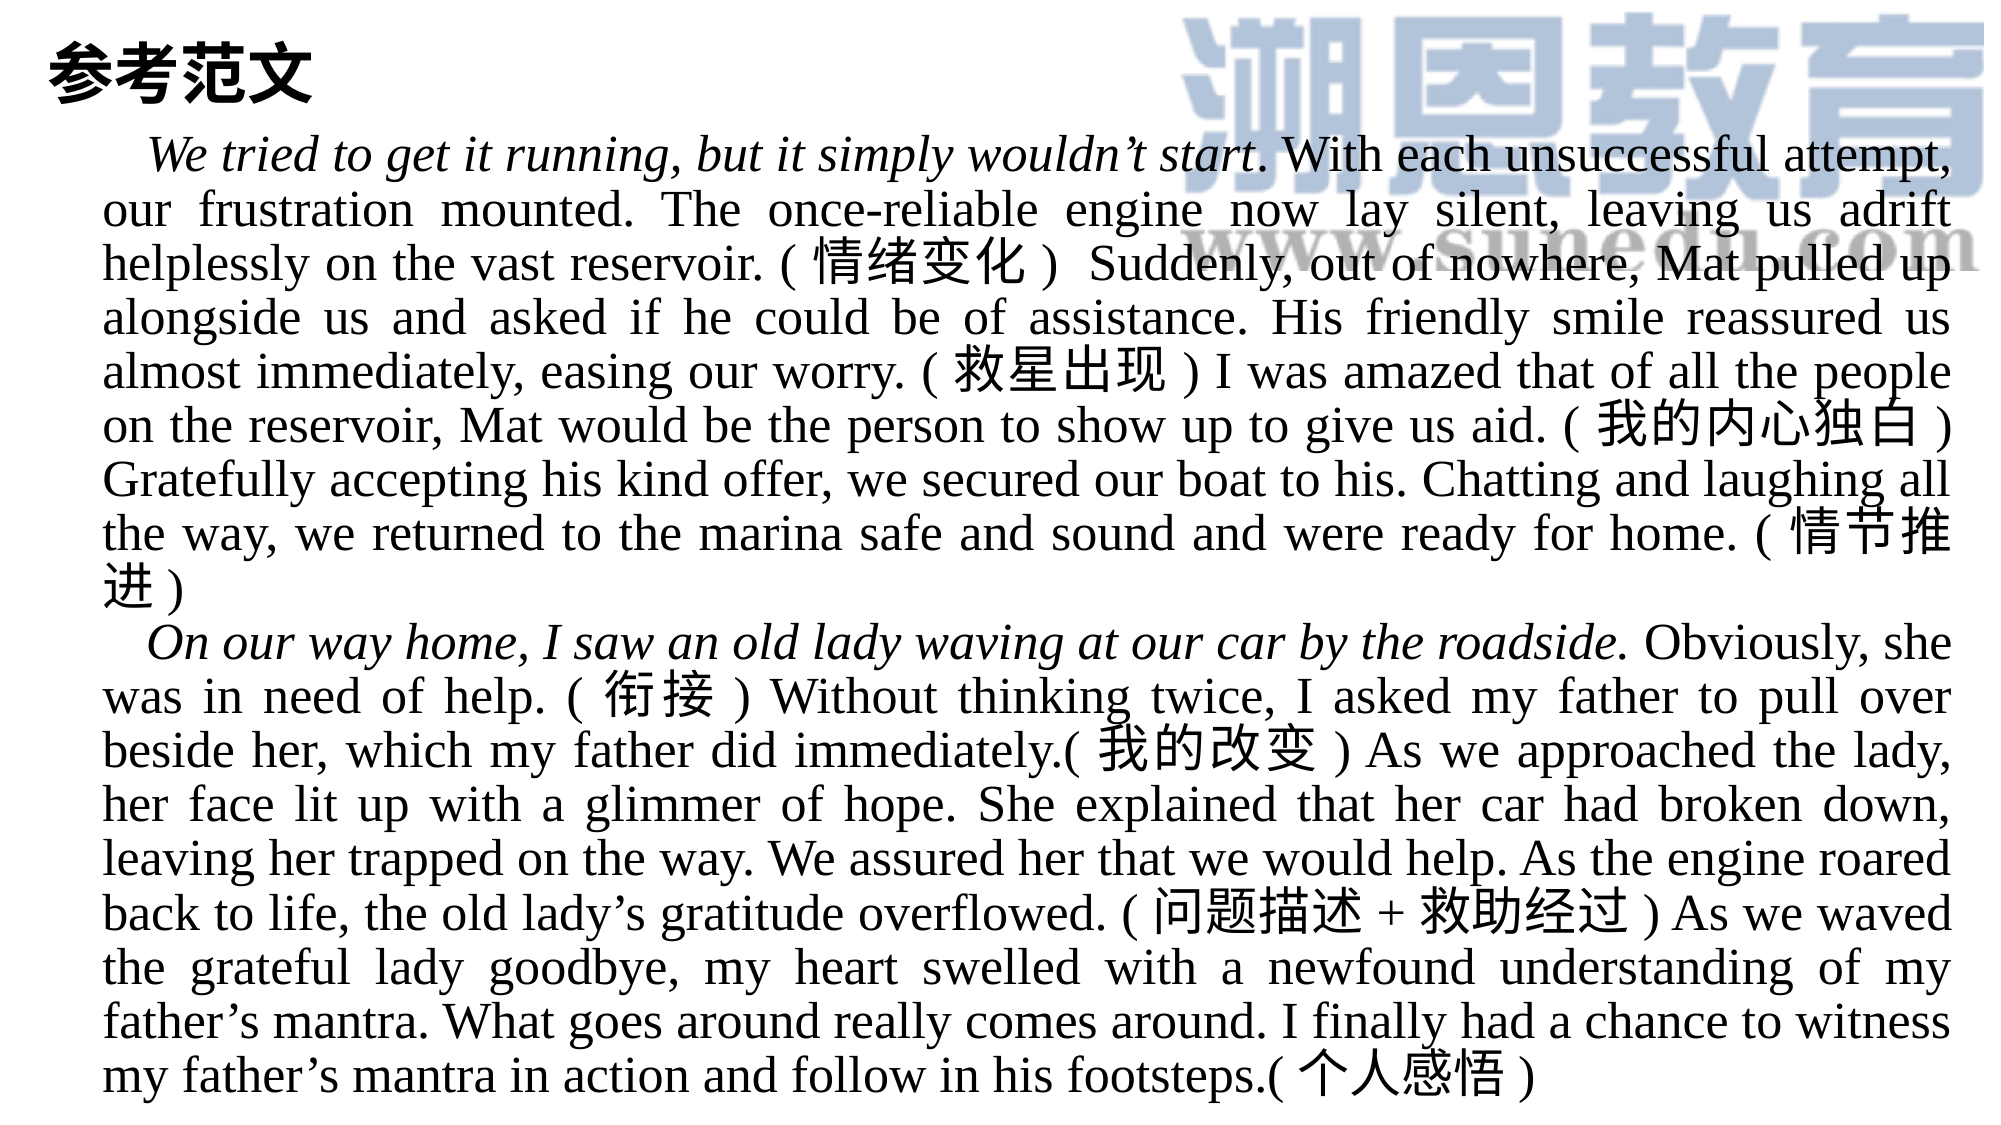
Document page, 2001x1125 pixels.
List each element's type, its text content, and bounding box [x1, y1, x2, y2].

text_box We tried to get it running, but it simply wouldn’t start. With each unsuccessful attempt, our frustration mounted. The once-reliable engine now lay silent, leaving us adrift helplessly on the vast reservoir. (情绪变化) Suddenly, out of nowhere, Mat pulled up alongside us and asked if he could be of assistance. His friendly smile reassured us almost immediately, easing our worry. (救星出现) I was amazed that of all the people on the reservoir, Mat would be the person to show up to give us aid. (我的内心独白) Gratefully accepting his kind offer, we secured our boat to his. Chatting and laughing all the way, we returned to the marina safe and sound and were ready for home. (情节推进) On our way home, I saw an old lady waving at our car by the roadside. Obviously, she was in need of help. (衔接) Without thinking twice, I asked my father to pull over beside her, which my father did immediately.(我的改变) As we approached the lady, her face lit up with a glimmer of hope. She explained that her car had broken down, leaving her trapped on the way. We assured her that we would help. As the engine roared back to life, the old lady’s gratitude overflowed. (问题描述+救助经过) As we waved the grateful lady goodbye, my heart swelled with a newfound understanding of my father’s mantra. What goes around really comes around. I finally had a chance to witness my father’s mantra in action and follow in his footsteps.(个人感悟) [87, 120, 1968, 1125]
picture [1178, 10, 1984, 271]
text_box 参考范文 [32, 24, 466, 120]
